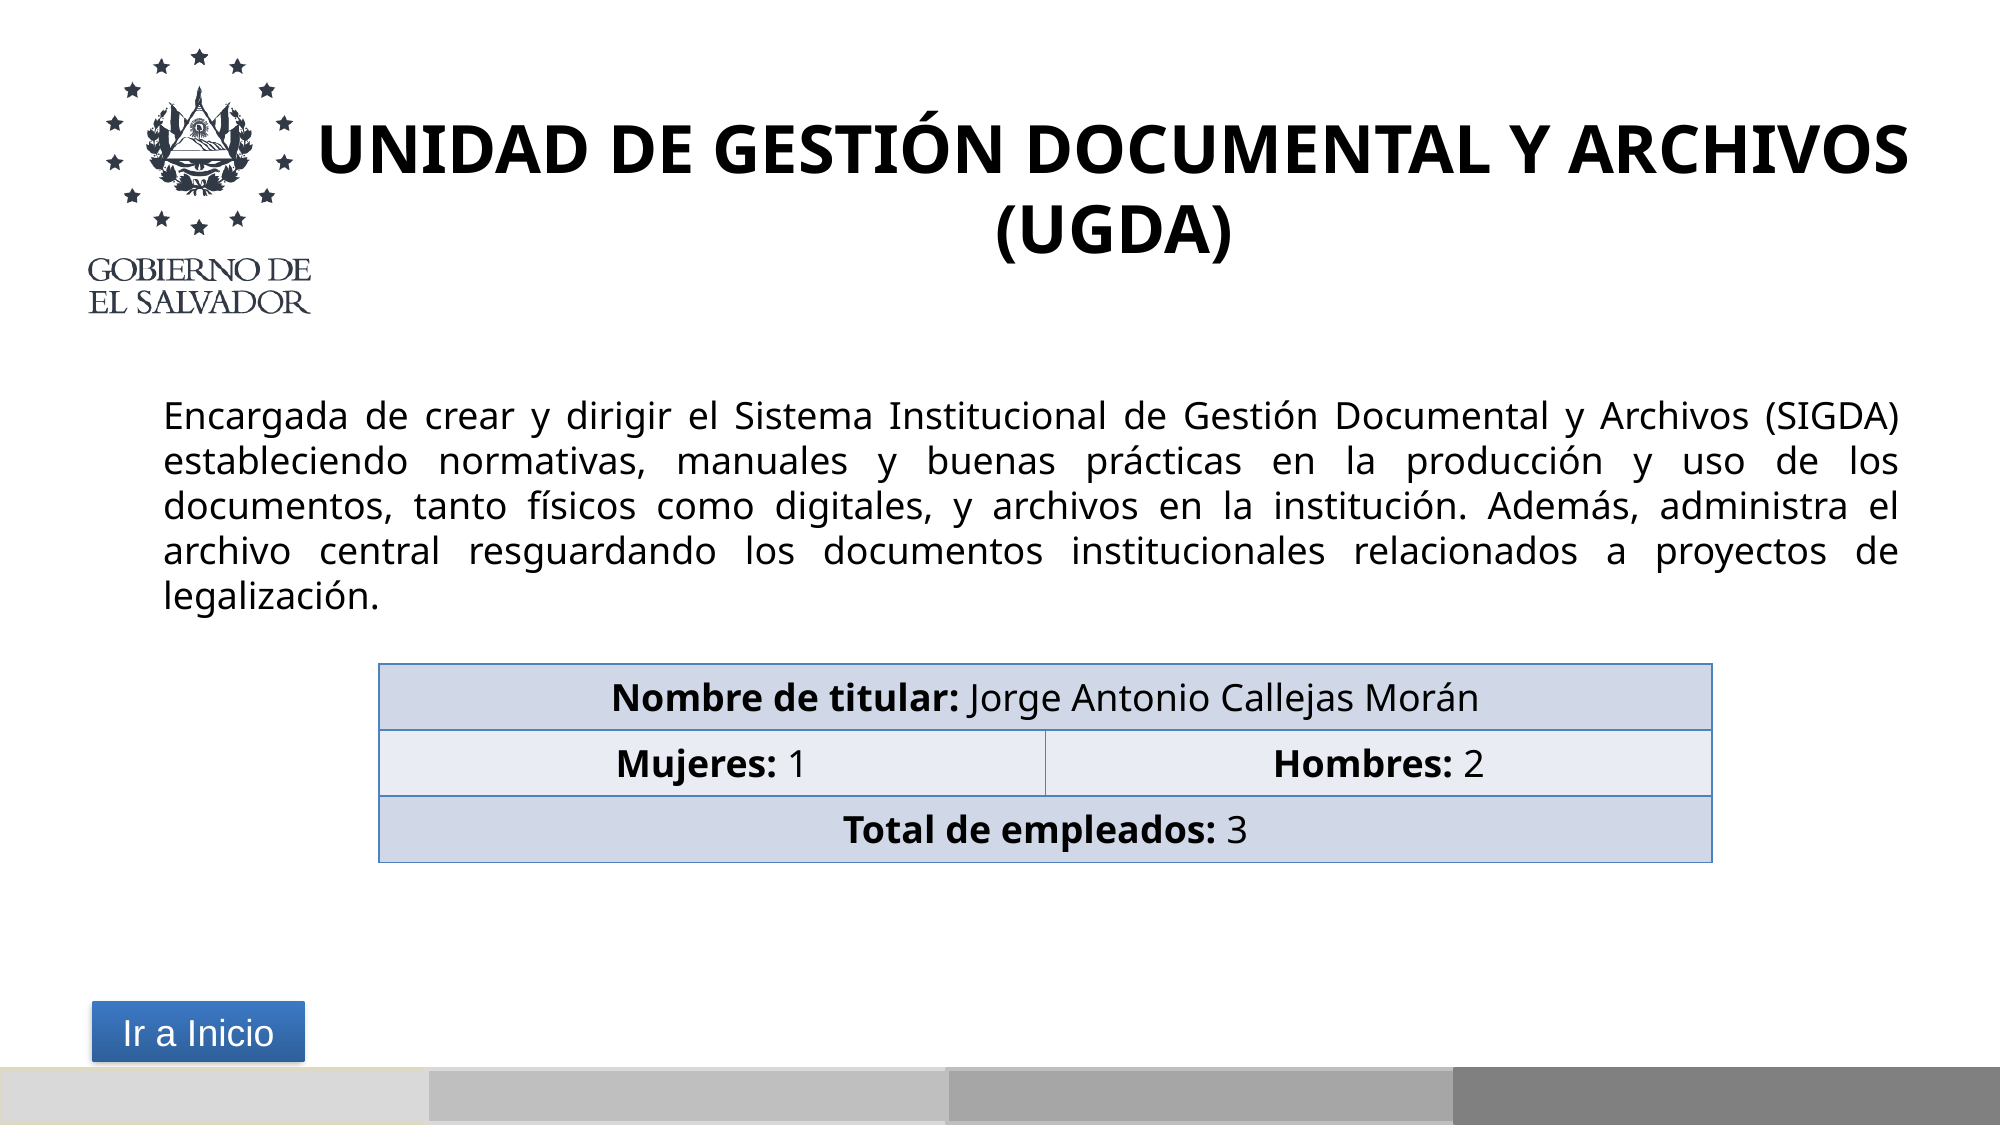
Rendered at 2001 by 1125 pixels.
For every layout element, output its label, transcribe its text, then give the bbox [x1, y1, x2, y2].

table_cell Total de empleados: 3 [380, 797, 1711, 862]
table_cell Hombres: 2 [1046, 731, 1711, 795]
list Encargada de crear y dirigir el Sistema Institucional de Gestión Documental y Archivos (SIGDA) estableciendo normativas, manuales y buenas prácticas en la producción y uso de los documentos, tanto físicos como digitales, y archivos en la institución. Además, administra el archivo central resguardando los documentos institucionales relacionados a proyectos de legalización. [140, 384, 1916, 1067]
text_box Ir a Inicio [92, 1001, 305, 1062]
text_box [0, 1068, 2000, 1124]
picture [73, 22, 339, 334]
title UNIDAD DE GESTIÓN DOCUMENTAL Y ARCHIVOS (UGDA) [342, 109, 1967, 265]
table_header Nombre de titular: Jorge Antonio Callejas Morán [380, 665, 1711, 729]
table_cell Mujeres: 1 [380, 731, 1045, 795]
